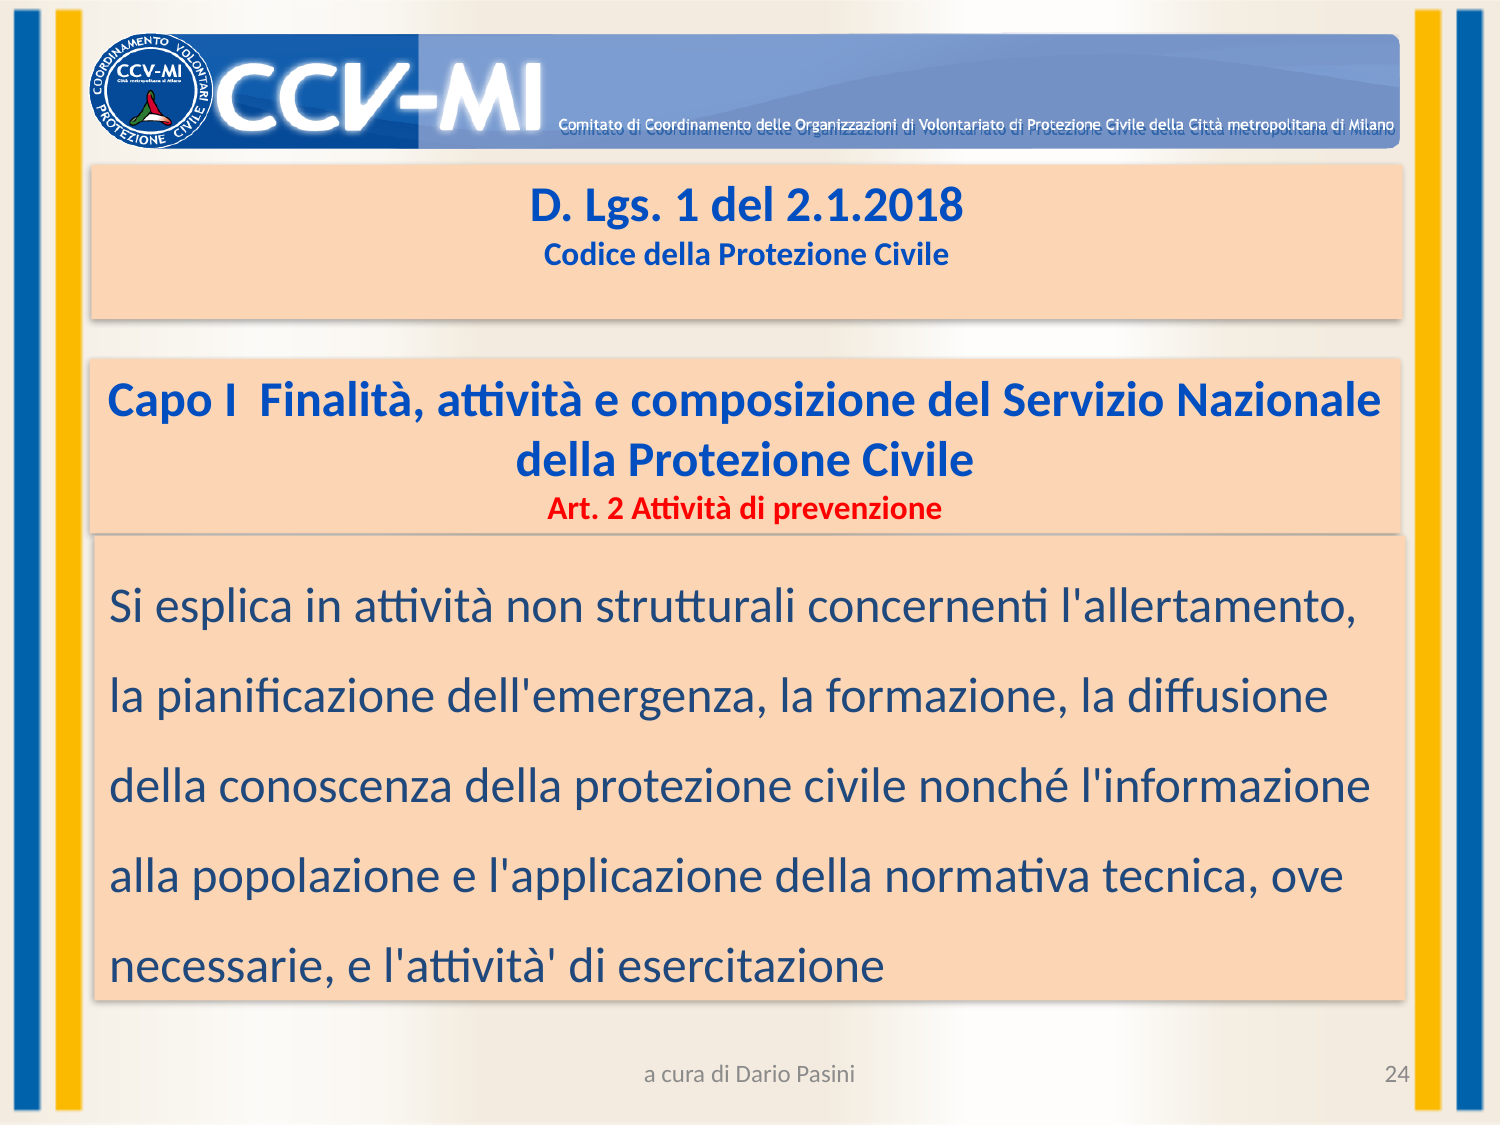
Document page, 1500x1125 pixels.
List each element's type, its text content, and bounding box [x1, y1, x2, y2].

text_box D. Lgs. 1 del 2.1.2018 Codice della Protezione Civile [91, 164, 1403, 320]
slide_number 24 [1074, 1042, 1425, 1103]
text_box Capo I Finalità, attività e composizione del Servizio Nazionale della Protezione Civile Art. 2 Attività di prevenzione [89, 358, 1401, 534]
footer a cura di Dario Pasini [512, 1042, 988, 1103]
picture [0, 0, 1500, 1125]
text_box Si esplica in attività non strutturali concernenti l'allertamento, la pianificazione dell'emergenza, la formazione, la diffusione della conoscenza della protezione civile nonché l'informazione alla popolazione e l'applicazione della normativa tecnica, ove necessarie, e l'attività' di esercitazione [94, 535, 1406, 1001]
